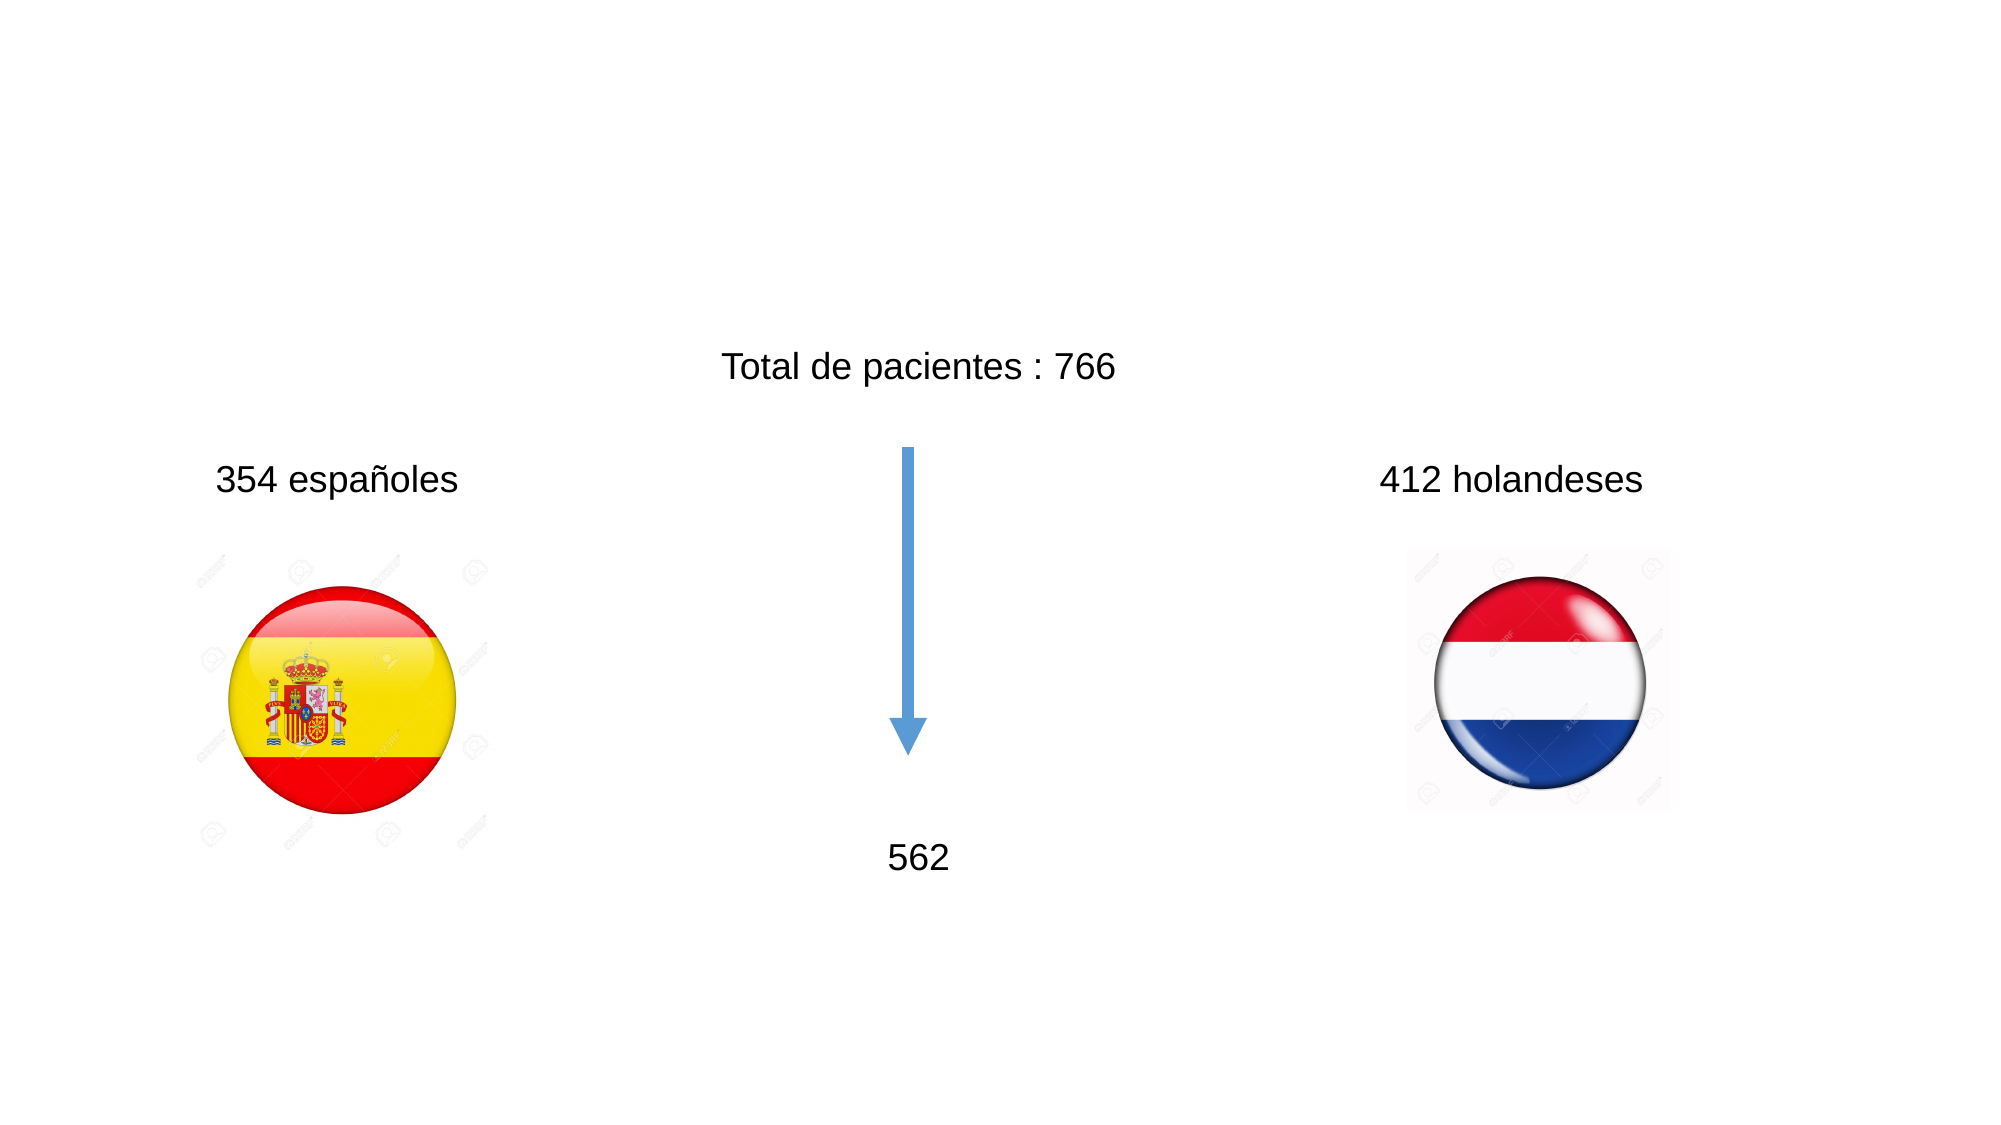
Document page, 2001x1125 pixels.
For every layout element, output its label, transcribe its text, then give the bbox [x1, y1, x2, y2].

text_box Total de pacientes : 766 [706, 334, 1142, 395]
picture [1407, 547, 1671, 812]
text_box 562 [872, 825, 976, 886]
text_box 354 españoles [200, 447, 485, 508]
text_box 412 holandeses [1364, 447, 1669, 508]
picture [188, 547, 497, 856]
